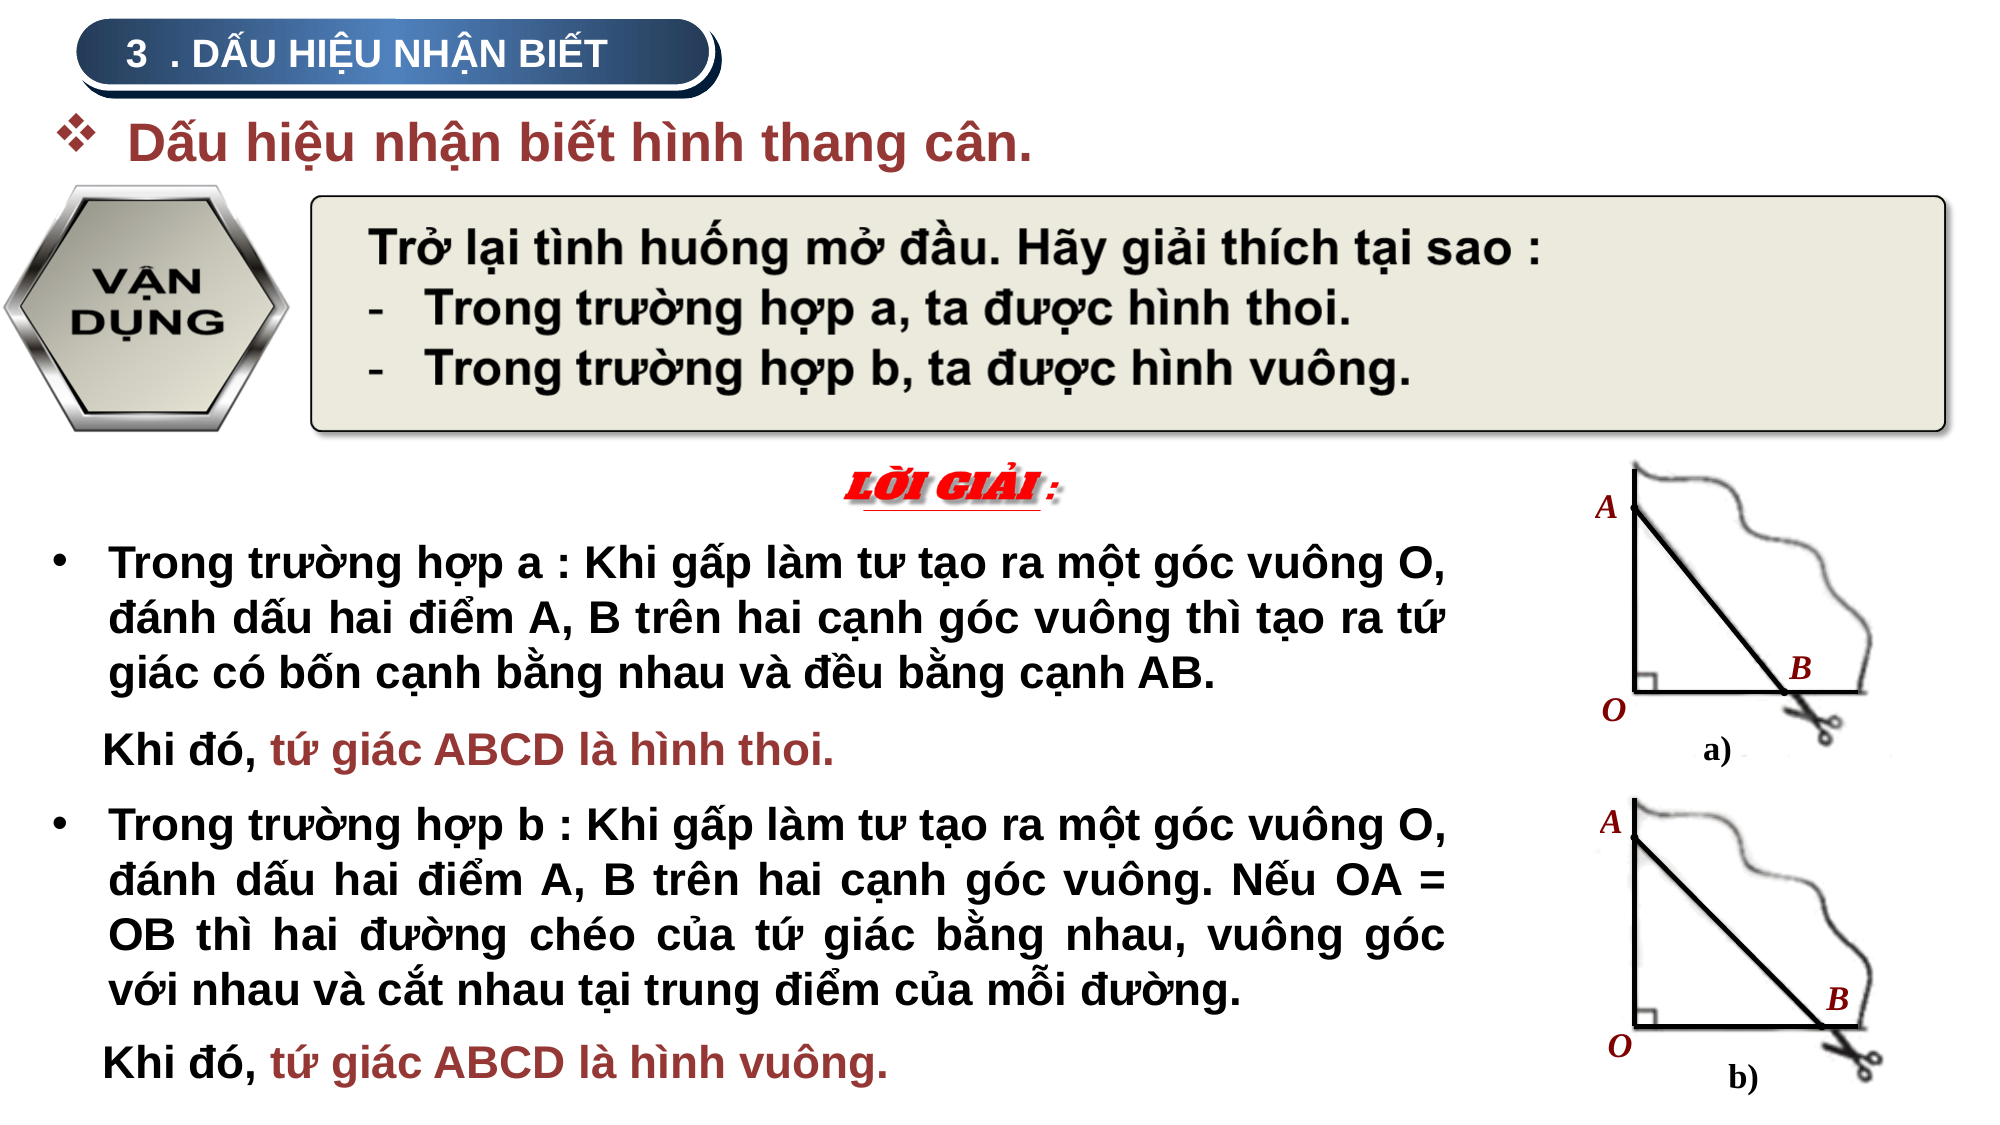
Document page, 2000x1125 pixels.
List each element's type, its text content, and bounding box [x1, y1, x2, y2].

text_box Khi đó, tứ giác ABCD là hình vuông. [87, 1025, 1463, 1095]
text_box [1546, 455, 1929, 1124]
text_box 3 . DẤU HIỆU NHẬN BIẾT [73, 15, 713, 88]
picture [836, 456, 1067, 512]
text_box Dấu hiệu nhận biết hình thang cân. [37, 99, 1050, 178]
picture [0, 180, 1960, 446]
text_box Khi đó, tứ giác ABCD là hình thoi. [87, 712, 1463, 783]
text_box Trong trường hợp a : Khi gấp làm tư tạo ra một góc vuông O, đánh dấu hai điểm A, B trên hai cạnh góc vuông thì tạo ra tứ giác có bốn cạnh bằng nhau và đều bằng cạnh AB. [37, 525, 1463, 705]
text_box Trong trường hợp b : Khi gấp làm tư tạo ra một góc vuông O, đánh dấu hai điểm A, B trên hai cạnh góc vuông. Nếu OA = OB thì hai đường chéo của tứ giác bằng nhau, vuông góc với nhau và cắt nhau tại trung điểm của mỗi đường. [37, 787, 1463, 1023]
